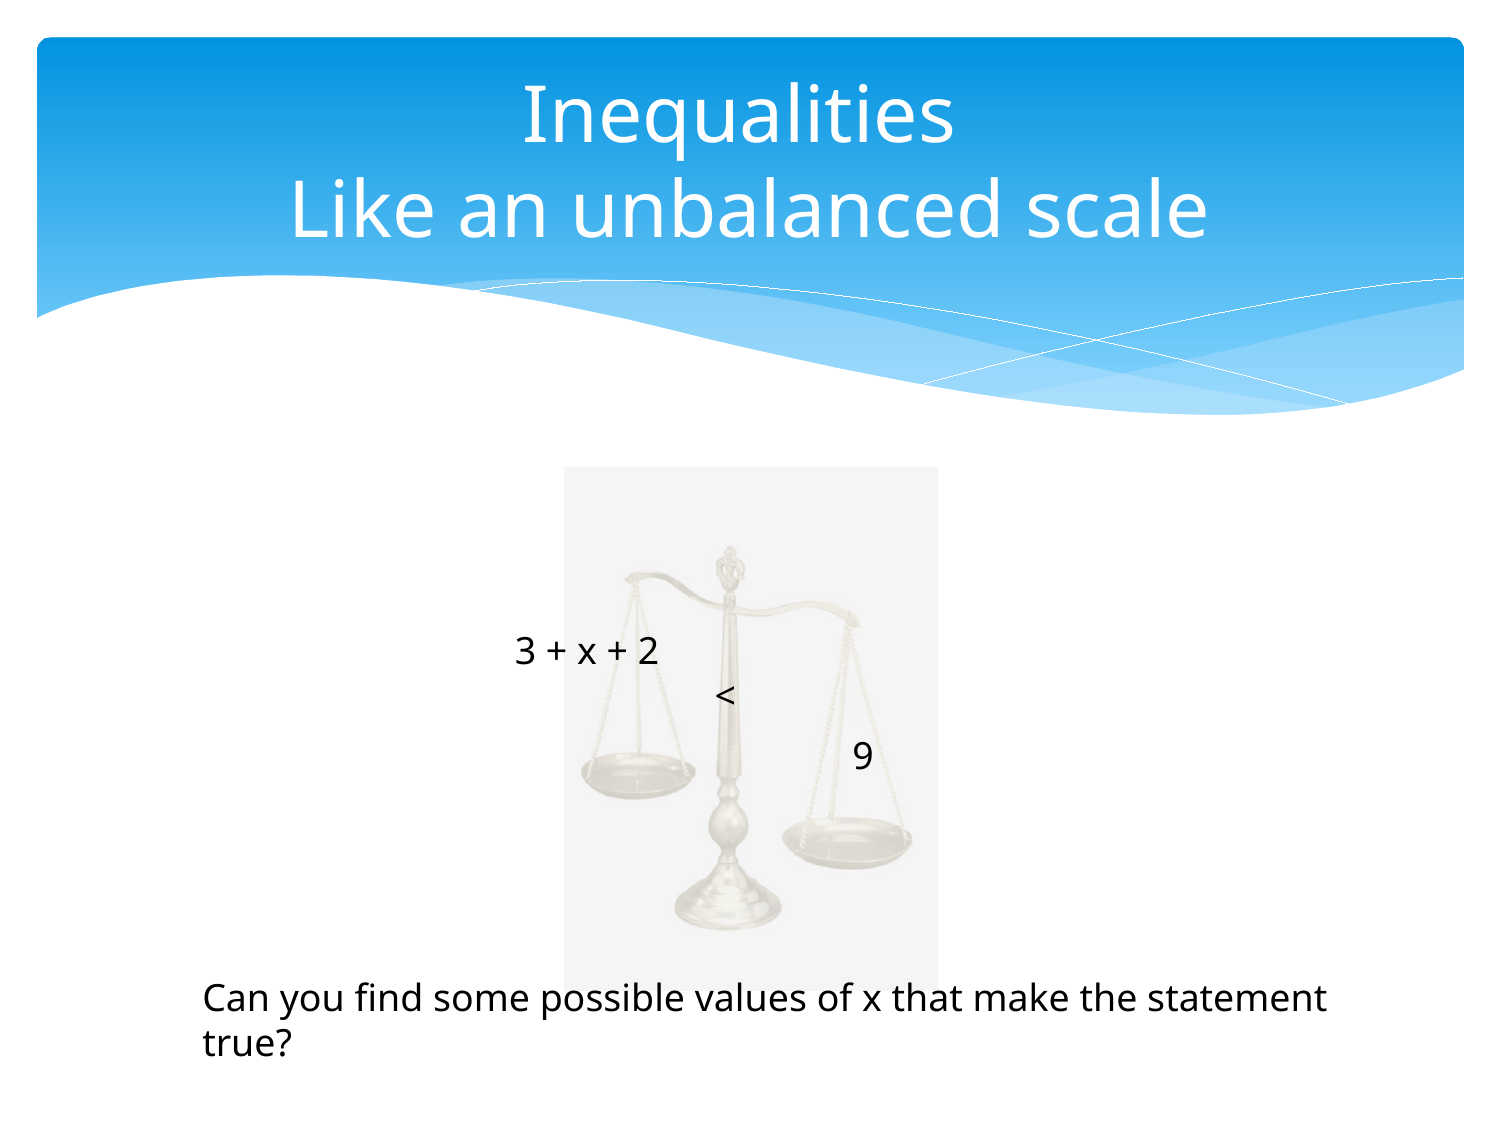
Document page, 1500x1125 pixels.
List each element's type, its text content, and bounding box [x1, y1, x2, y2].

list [548, 438, 953, 1006]
text_box 3 + x + 2 [500, 619, 542, 680]
text_box Can you find some possible values of x that make the statement true? [187, 966, 1363, 1071]
title Inequalities Like an unbalanced scale [75, 55, 1425, 261]
